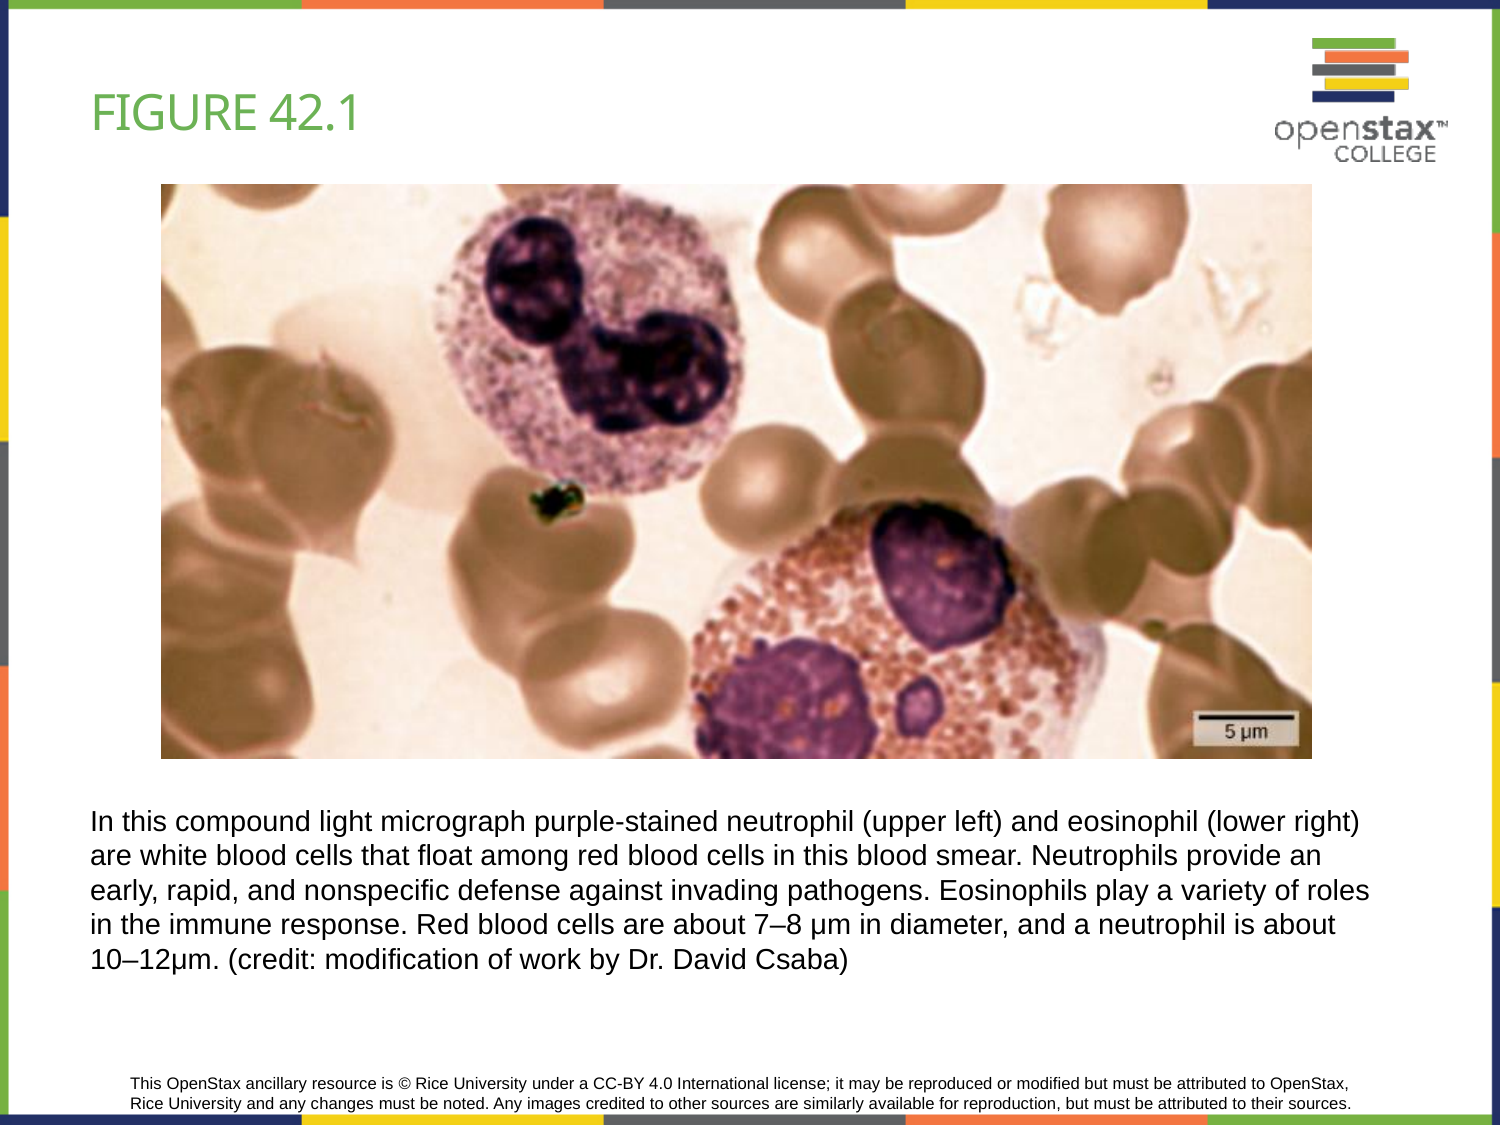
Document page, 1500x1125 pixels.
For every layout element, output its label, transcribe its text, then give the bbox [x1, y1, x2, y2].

title Figure 42.1 [75, 39, 1273, 148]
footer This OpenStax ancillary resource is © Rice University under a CC-BY 4.0 International license; it may be reproduced or modified but must be attributed to OpenStax, Rice University and any changes must be noted. Any images credited to other sources are similarly available for reproduction, but must be attributed to their sources. [115, 1065, 1398, 1112]
list In this compound light micrograph purple-stained neutrophil (upper left) and eosinophil (lower right) are white blood cells that float among red blood cells in this blood smear. Neutrophils provide an early, rapid, and nonspecific defense against invading pathogens. Eosinophils play a variety of roles in the immune response. Red blood cells are about 7–8 μm in diameter, and a neutrophil is about 10–12μm. (credit: modification of work by Dr. David Csaba) [75, 794, 1398, 986]
picture [0, 0, 1500, 1125]
